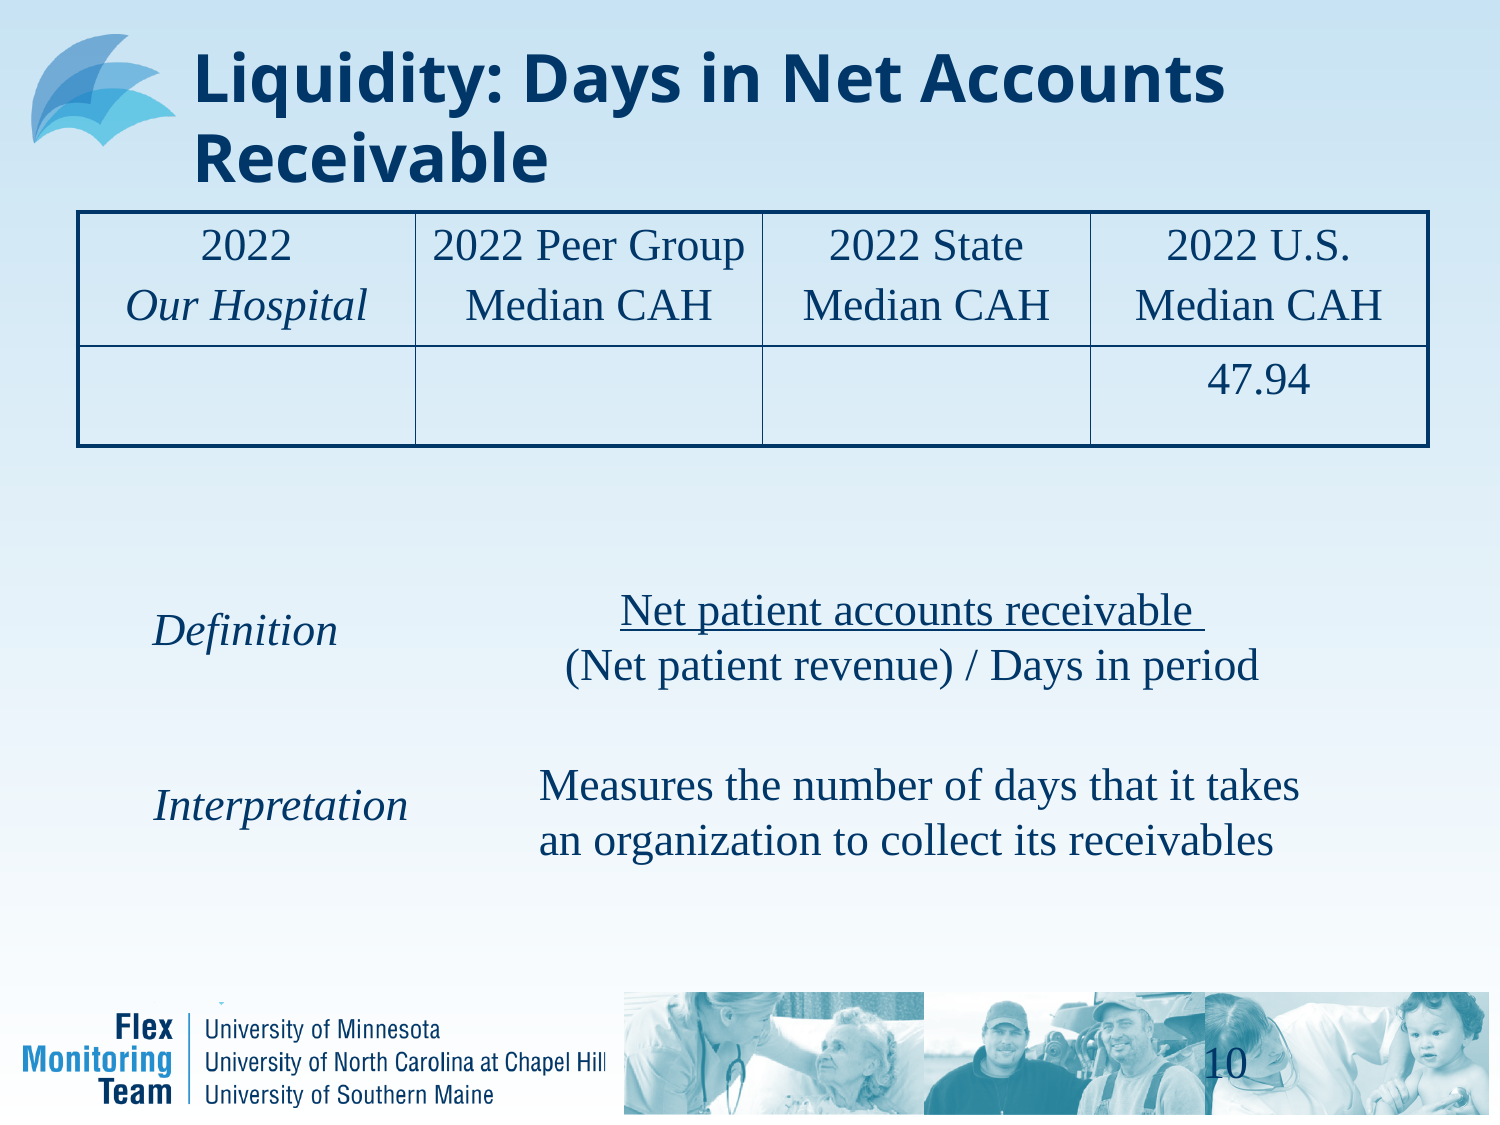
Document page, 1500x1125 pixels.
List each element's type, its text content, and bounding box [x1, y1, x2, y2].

table_header 2022 State Median CAH [763, 214, 1090, 345]
text_box Net patient accounts receivable (Net patient revenue) / Days in period [474, 572, 1350, 698]
table_cell [416, 347, 762, 444]
table_header 2022 Peer Group Median CAH [416, 214, 762, 345]
text_box Measures the number of days that it takes an organization to collect its receivables [523, 747, 1324, 873]
table_cell [763, 347, 1090, 444]
table_header 2022 Our Hospital [80, 214, 415, 345]
table_cell [80, 347, 415, 444]
picture [23, 1002, 606, 1108]
title Liquidity: Days in Net Accounts Receivable [177, 28, 1417, 191]
slide_number 10 [1187, 1025, 1500, 1100]
text_box Definition [137, 592, 354, 663]
table_cell 47.94 [1091, 347, 1426, 444]
picture [8, 34, 177, 154]
text_box Interpretation [138, 767, 424, 838]
table_header 2022 U.S. Median CAH [1091, 214, 1426, 345]
